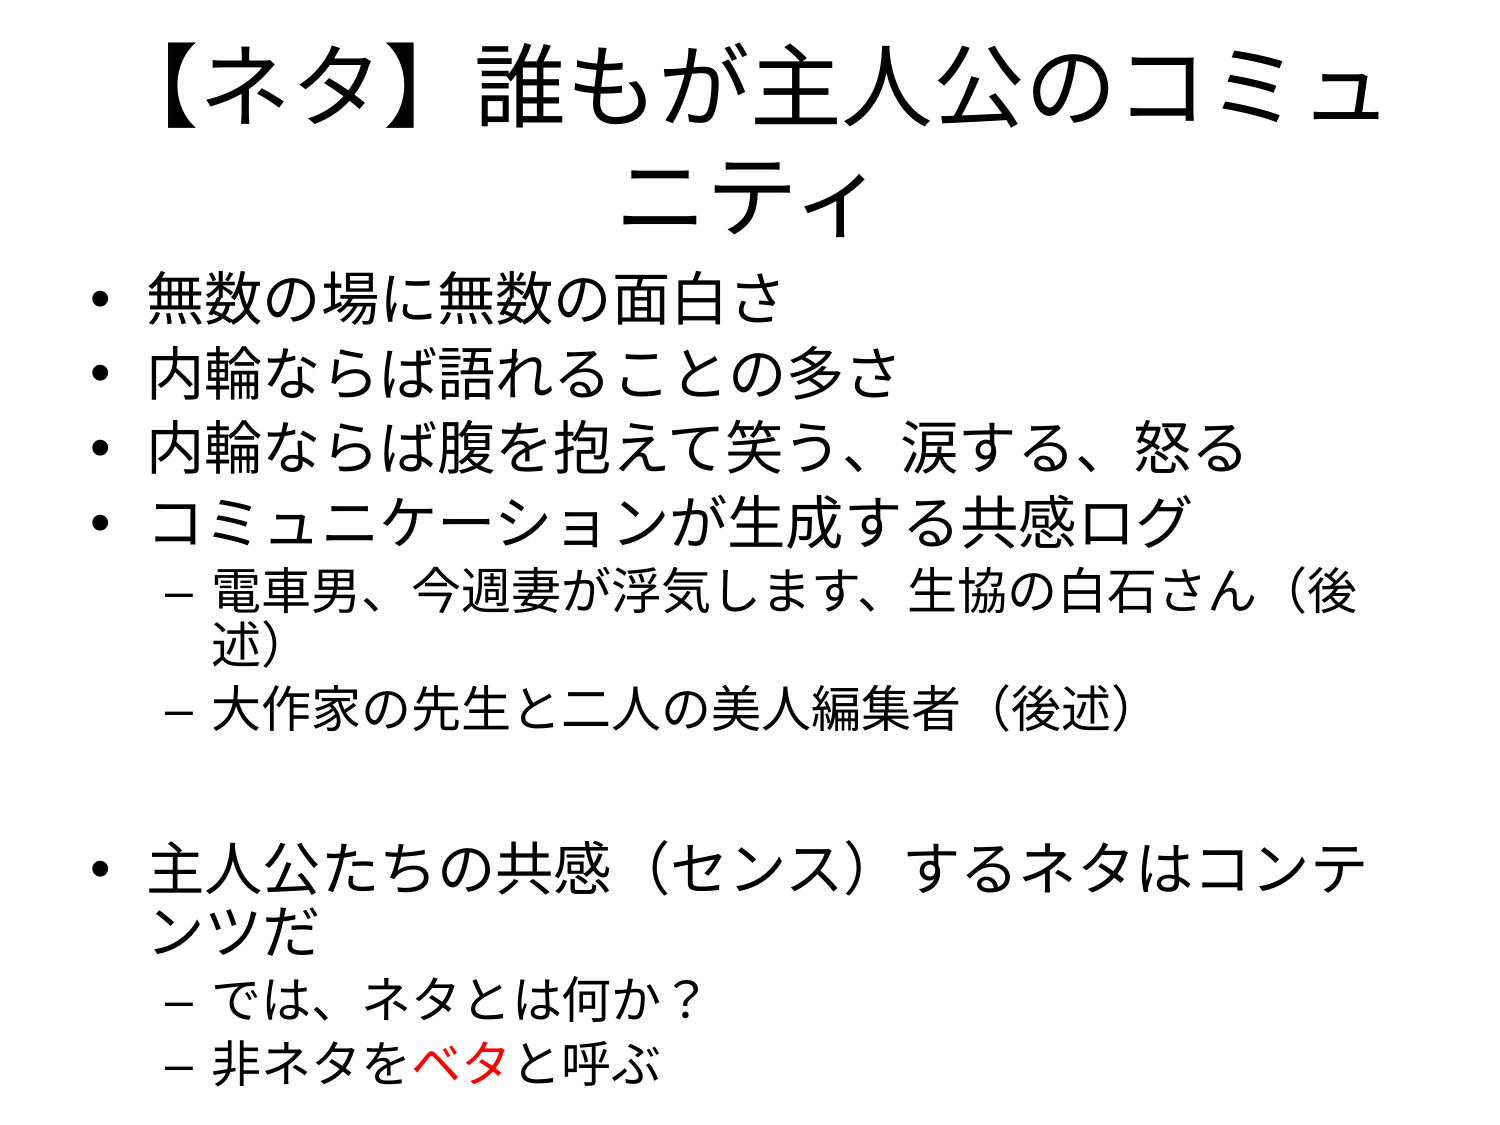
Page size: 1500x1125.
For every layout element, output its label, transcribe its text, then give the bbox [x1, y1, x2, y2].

title 【ネタ】誰もが主人公のコミュニティ [75, 45, 1425, 233]
list 無数の場に無数の面白さ 内輪ならば語れることの多さ 内輪ならば腹を抱えて笑う、涙する、怒る コミュニケーションが生成する共感ログ 電車男、今週妻が浮気します、生協の白石さん（後述） 大作家の先生と二人の美人編集者（後述） 主人公たちの共感（センス）するネタはコンテンツだ では、ネタとは何か？ 非ネタをベタと呼ぶ [75, 262, 1425, 1005]
